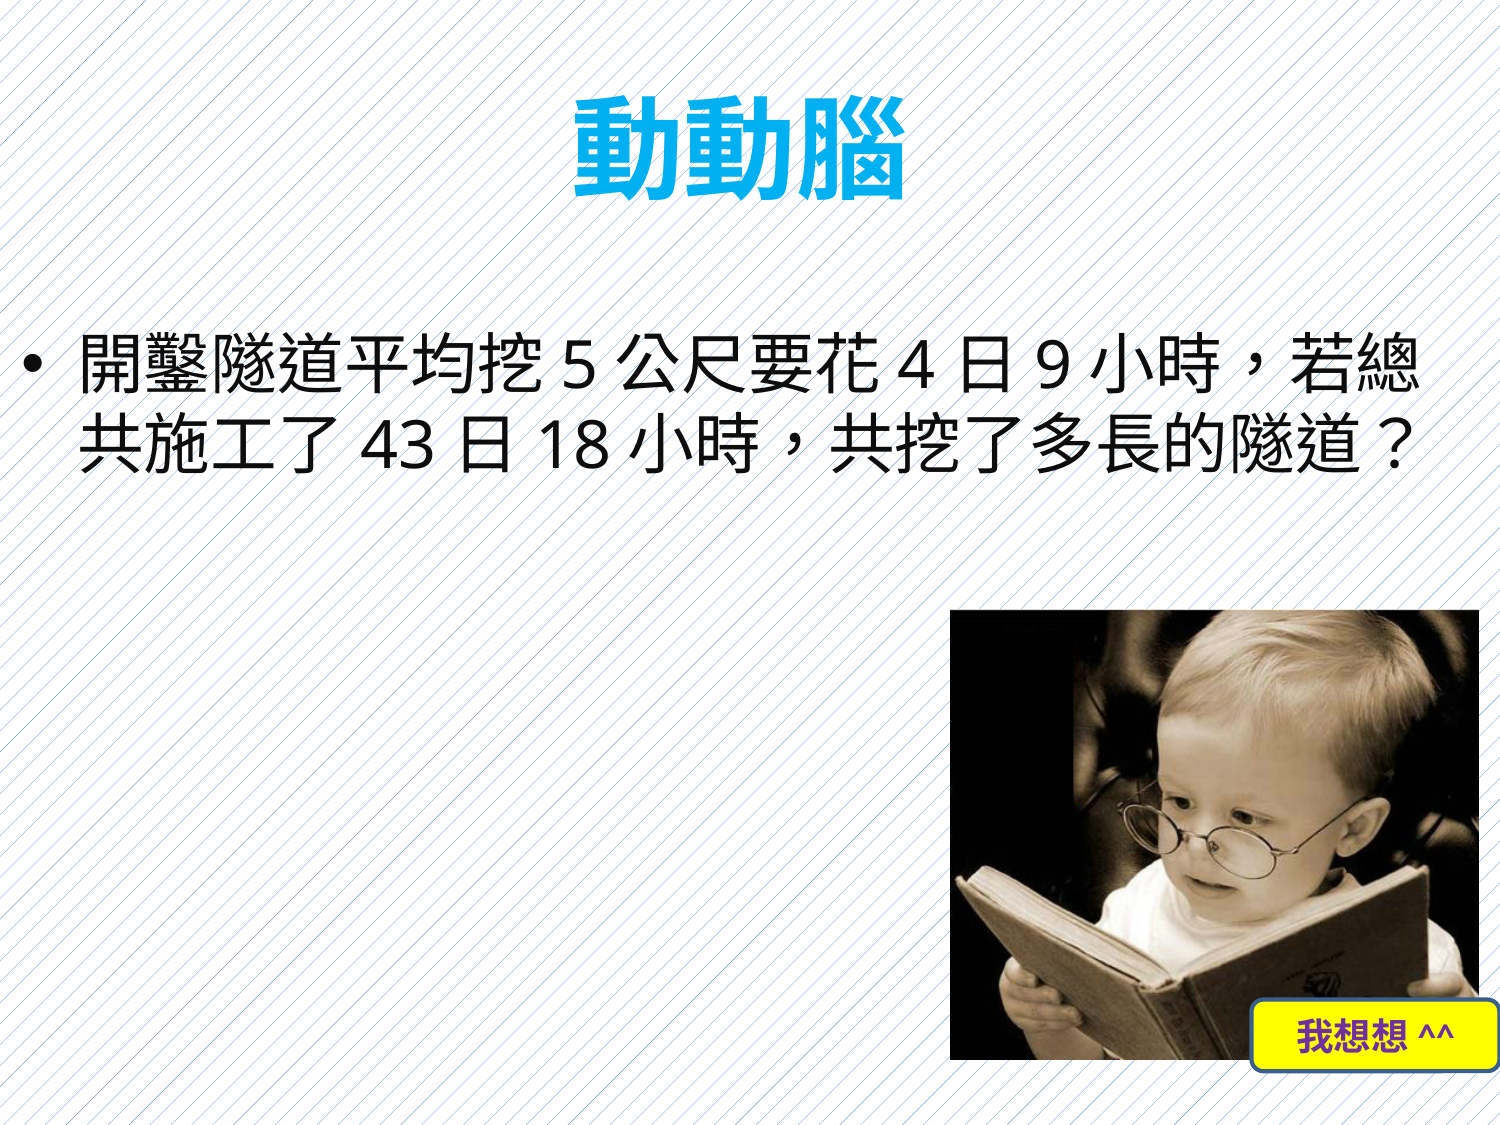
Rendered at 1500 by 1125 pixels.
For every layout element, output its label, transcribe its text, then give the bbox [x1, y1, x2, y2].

text_box 我想想^^ [1253, 997, 1500, 1074]
text_box 開鑿隧道平均挖5公尺要花4日9小時，若總共施工了43日18小時，共挖了多長的隧道？ [5, 314, 1500, 527]
picture [950, 609, 1479, 1060]
title 動動腦 [64, 35, 1415, 256]
